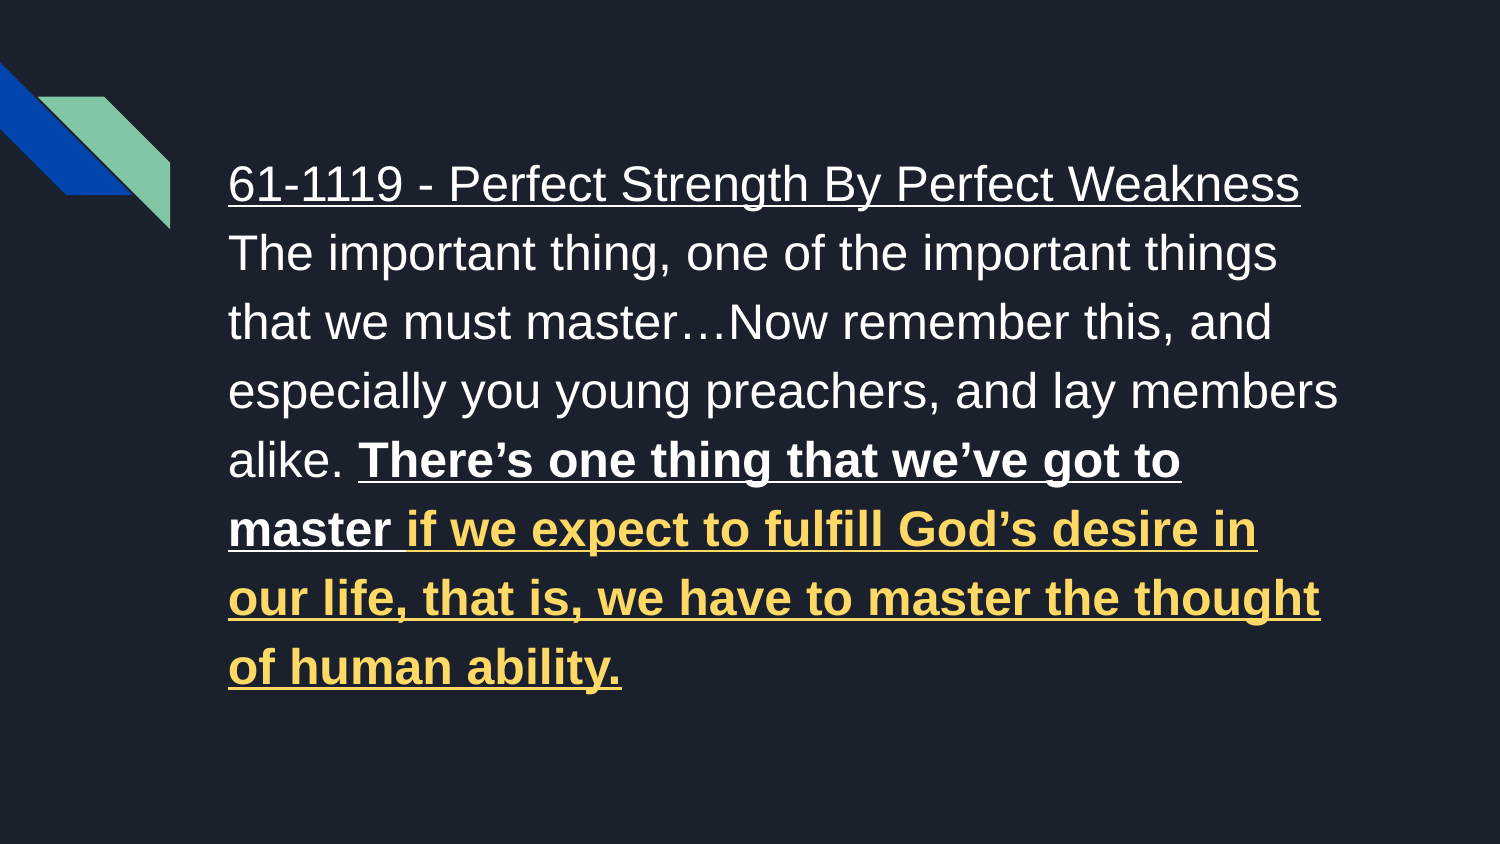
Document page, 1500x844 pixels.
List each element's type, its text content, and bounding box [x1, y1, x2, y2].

list 61-1119 - Perfect Strength By Perfect Weakness The important thing, one of the important things that we must master…Now remember this, and especially you young preachers, and lay members alike. There’s one thing that we’ve got to master if we expect to fulfill God’s desire in our life, that is, we have to master the thought of human ability. [212, 127, 1368, 606]
